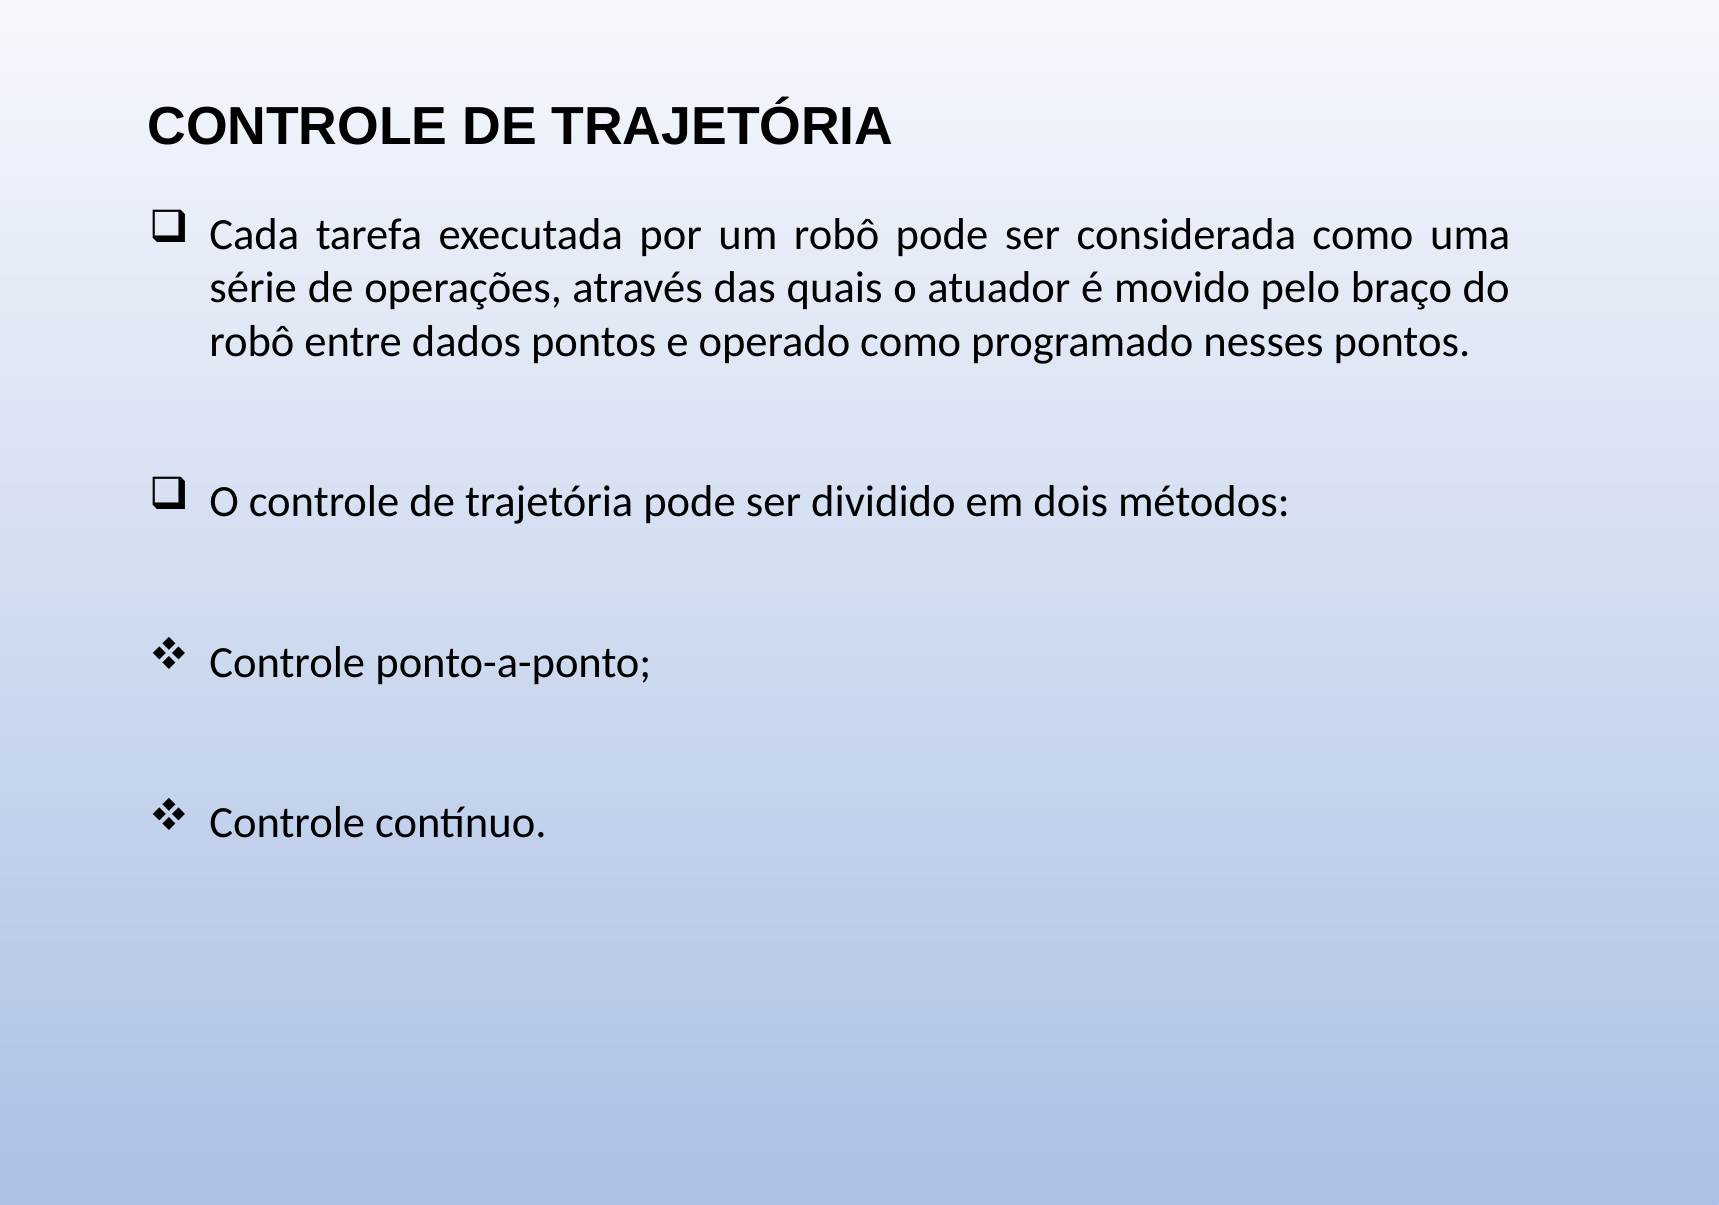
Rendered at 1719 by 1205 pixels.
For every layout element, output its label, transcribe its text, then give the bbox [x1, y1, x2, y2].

text_box Cada tarefa executada por um robô pode ser considerada como uma série de operações, através das quais o atuador é movido pelo braço do robô entre dados pontos e operado como programado nesses pontos. O controle de trajetória pode ser dividido em dois métodos: Controle ponto-a-ponto; Controle contínuo. [134, 197, 1527, 908]
text_box CONTROLE DE TRAJETÓRIA [132, 83, 1639, 163]
